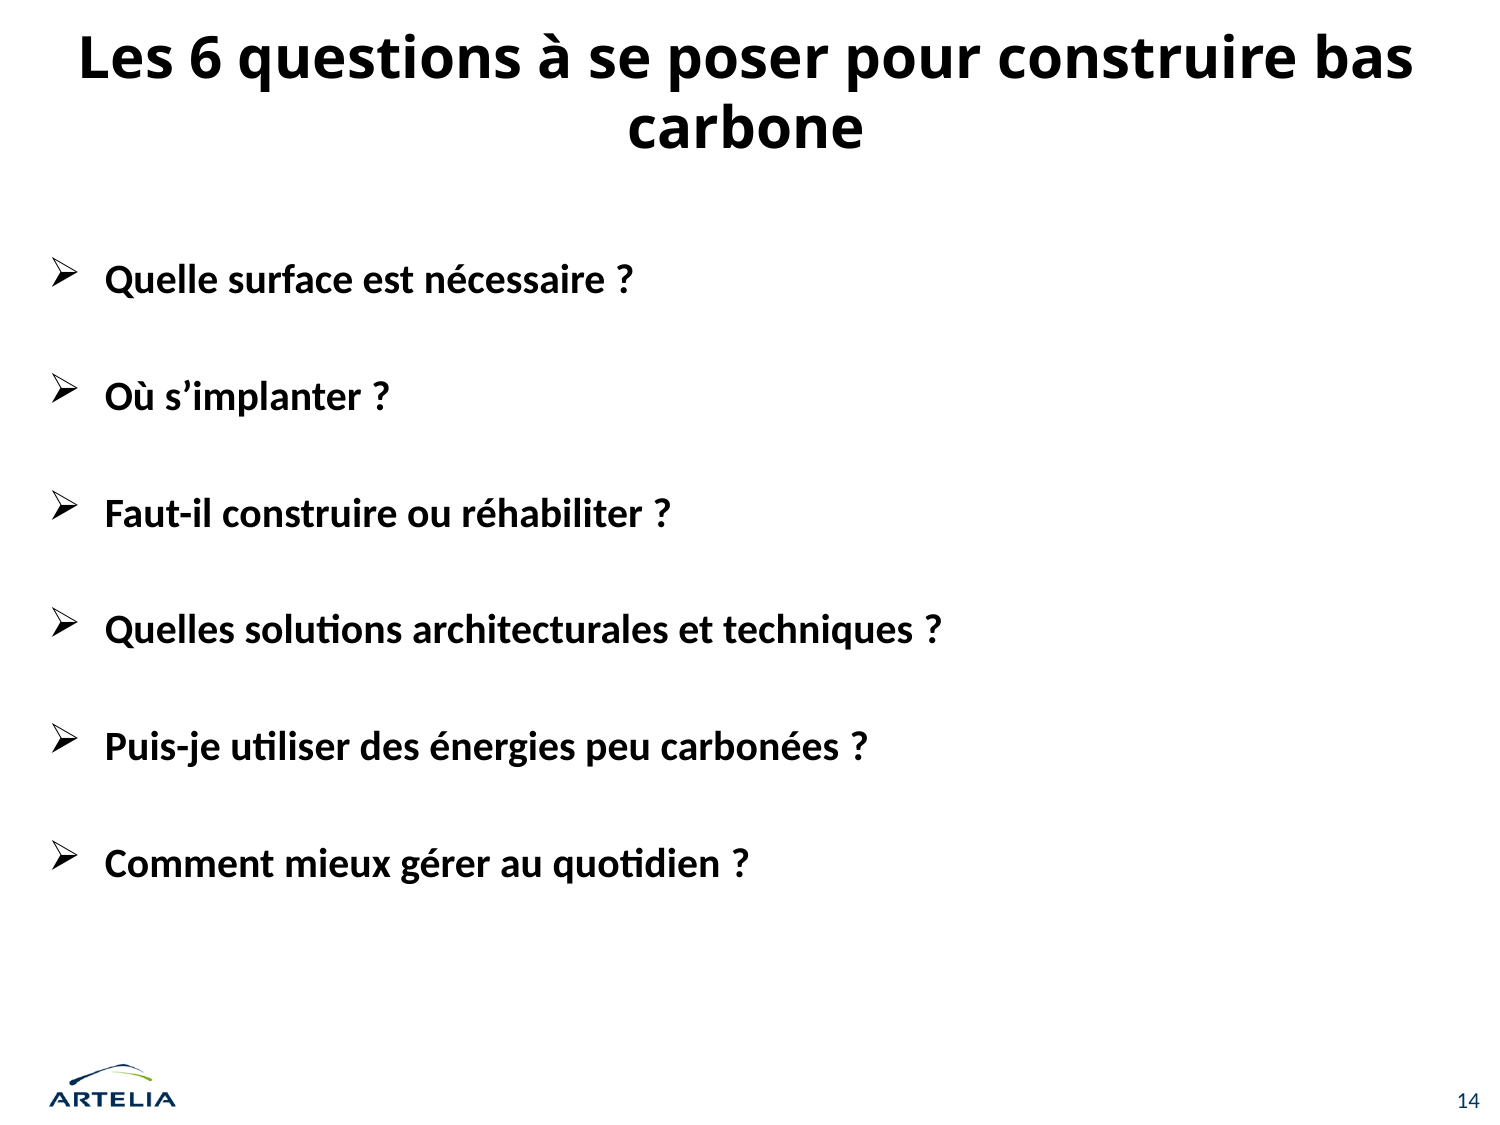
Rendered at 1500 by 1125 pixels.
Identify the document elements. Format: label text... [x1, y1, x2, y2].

list Quelle surface est nécessaire ? Où s’implanter ? Faut-il construire ou réhabiliter ? Quelles solutions architecturales et techniques ? Puis-je utiliser des énergies peu carbonées ? Comment mieux gérer au quotidien ? [48, 252, 1452, 328]
title Les 6 questions à se poser pour construire bas carbone [46, 20, 1452, 130]
picture [46, 1060, 178, 1109]
